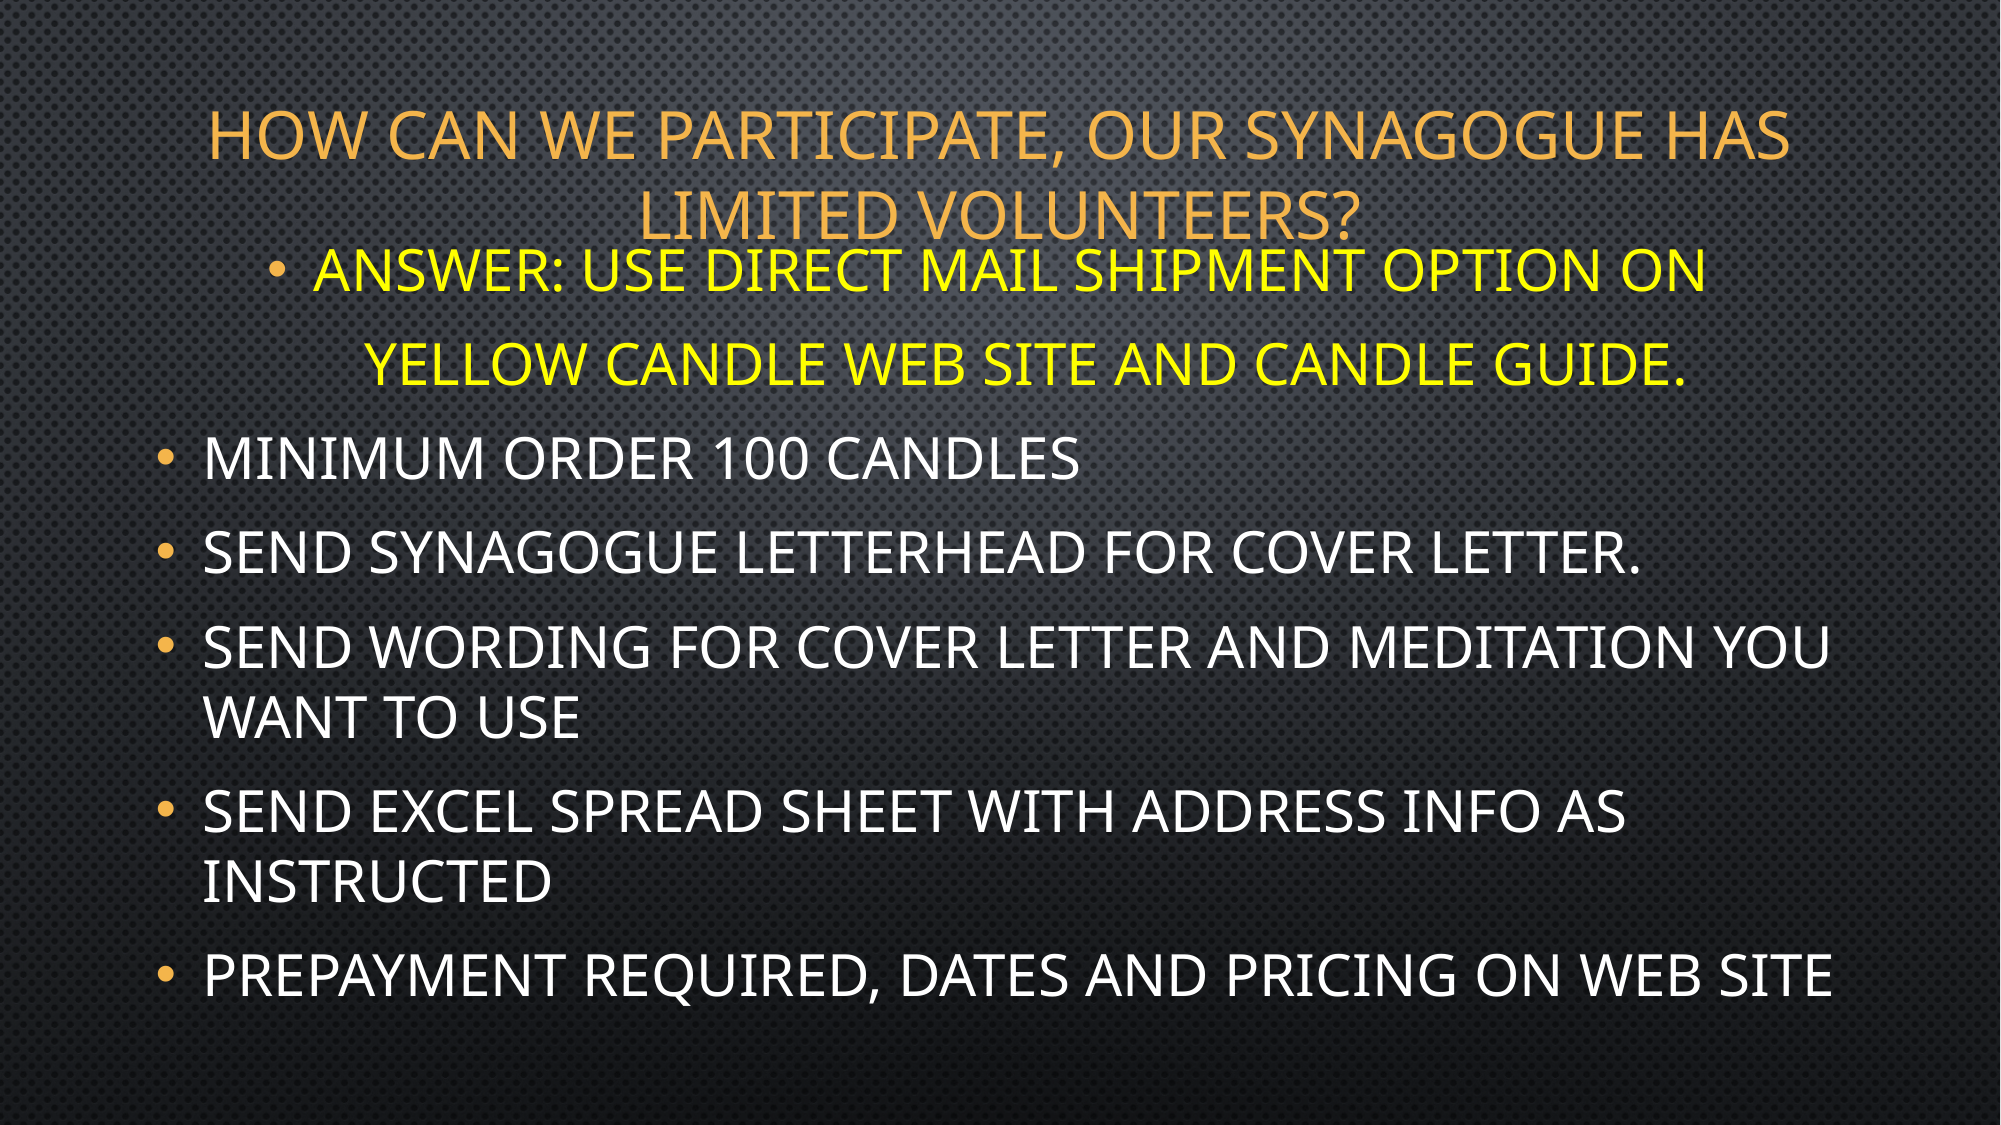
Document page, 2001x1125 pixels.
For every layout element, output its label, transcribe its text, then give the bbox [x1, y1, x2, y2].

title How can we participate, our synagogue has limited volunteers? [187, 45, 1813, 278]
list Answer: use direct mail shipment option on yellow candle web site and candle guide. Minimum order 100 candles Send synagogue letterhead for cover letter. Send wording for cover letter and meditation you want to use Send excel spread sheet with address info as instructed Prepayment required, dates and pricing on web site [65, 278, 1927, 1050]
